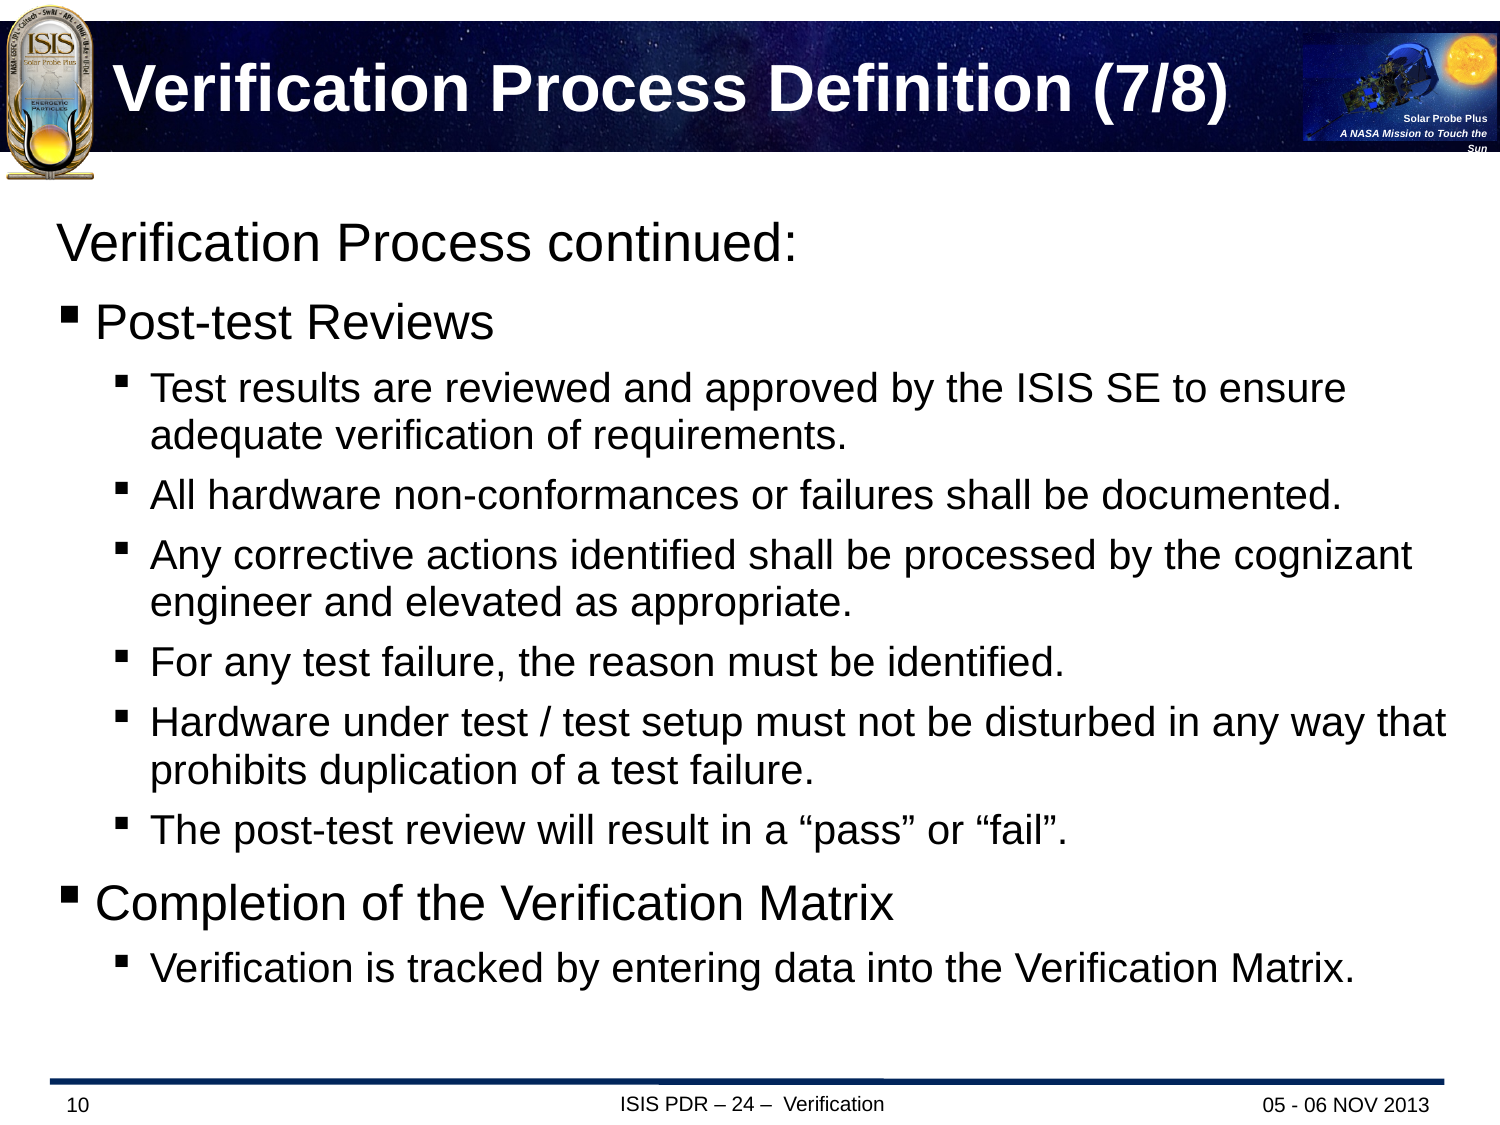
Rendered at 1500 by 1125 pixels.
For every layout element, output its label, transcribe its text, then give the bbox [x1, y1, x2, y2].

picture [0, 2, 1500, 181]
title Verification Process Definition (7/8) [112, 29, 1377, 140]
list Verification Process continued: Post-test Reviews Test results are reviewed and approved by the ISIS SE to ensure adequate verification of requirements. All hardware non-conformances or failures shall be documented. Any corrective actions identified shall be processed by the cognizant engineer and elevated as appropriate. For any test failure, the reason must be identified. Hardware under test / test setup must not be disturbed in any way that prohibits duplication of a test failure. The post-test review will result in a “pass” or “fail”. Completion of the Verification Matrix Verification is tracked by entering data into the Verification Matrix. [18, 211, 1457, 1072]
